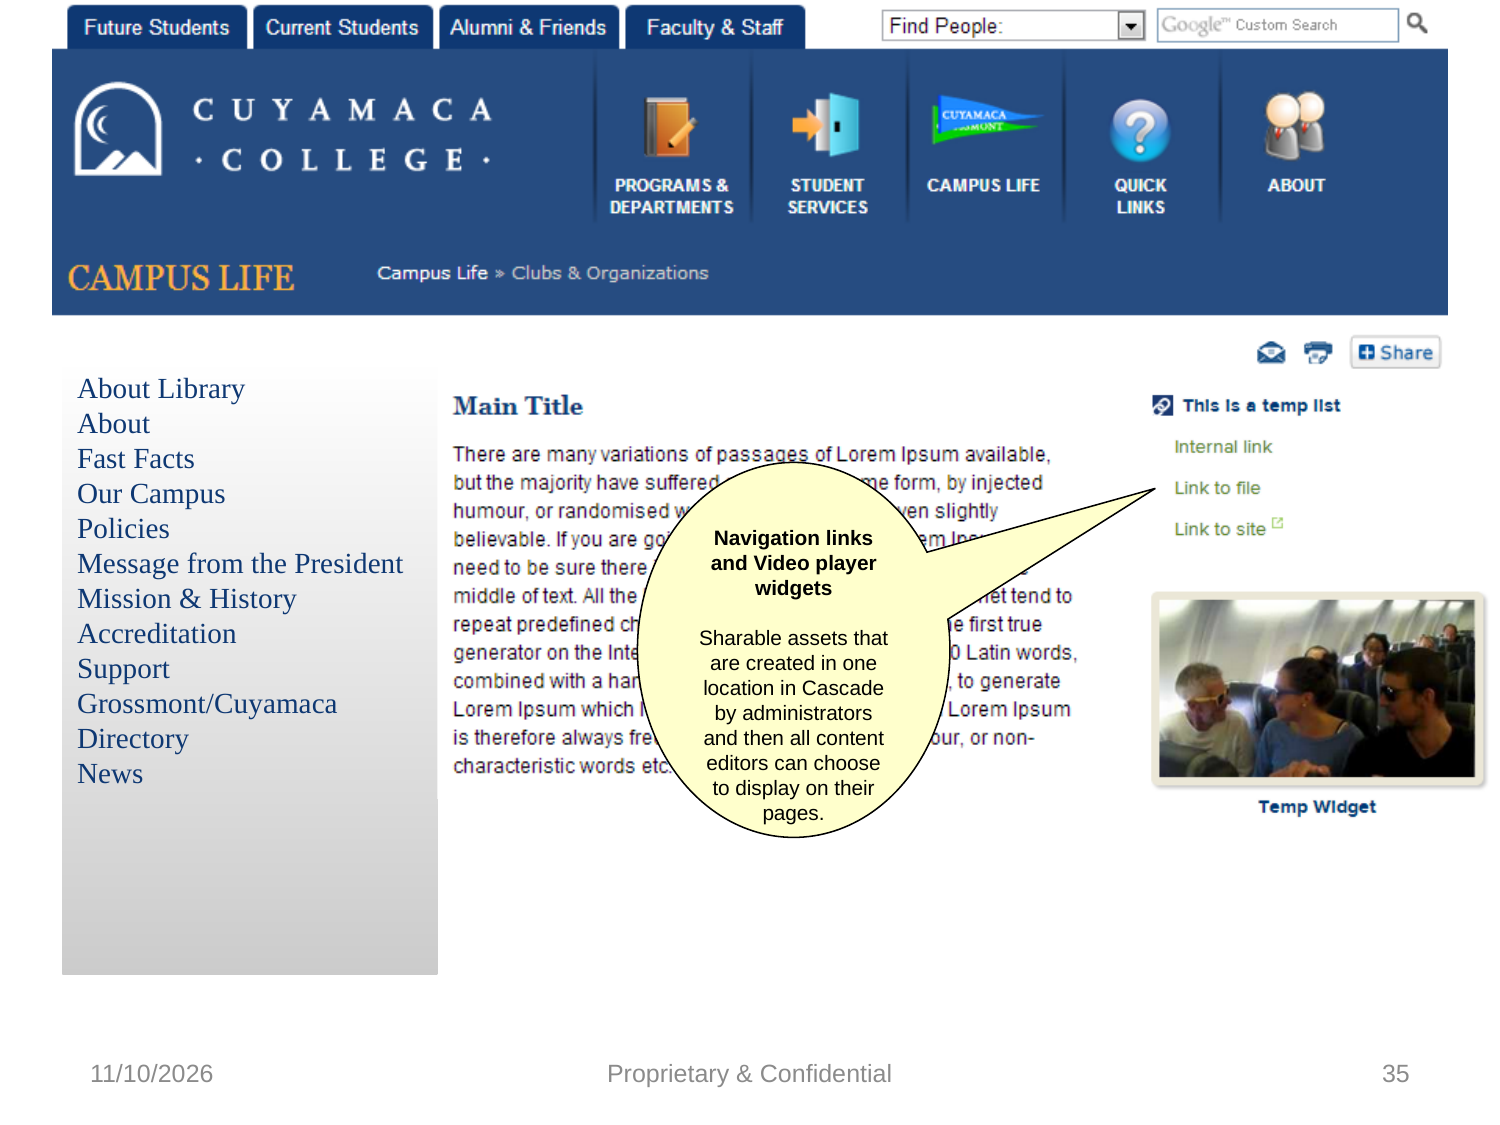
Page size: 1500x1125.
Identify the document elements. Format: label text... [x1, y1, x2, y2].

picture [1138, 387, 1500, 825]
footer Proprietary & Confidential [512, 1042, 988, 1103]
picture [437, 377, 1113, 799]
slide_number 35 [1074, 1042, 1425, 1103]
picture [890, 516, 1113, 799]
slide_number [75, 1042, 425, 1103]
text_box Navigation links and Video player widgets Sharable assets that are created in one location in Cascade by administrators and then all content editors can choose to display on their pages. [637, 462, 1133, 838]
picture [52, 0, 1450, 377]
